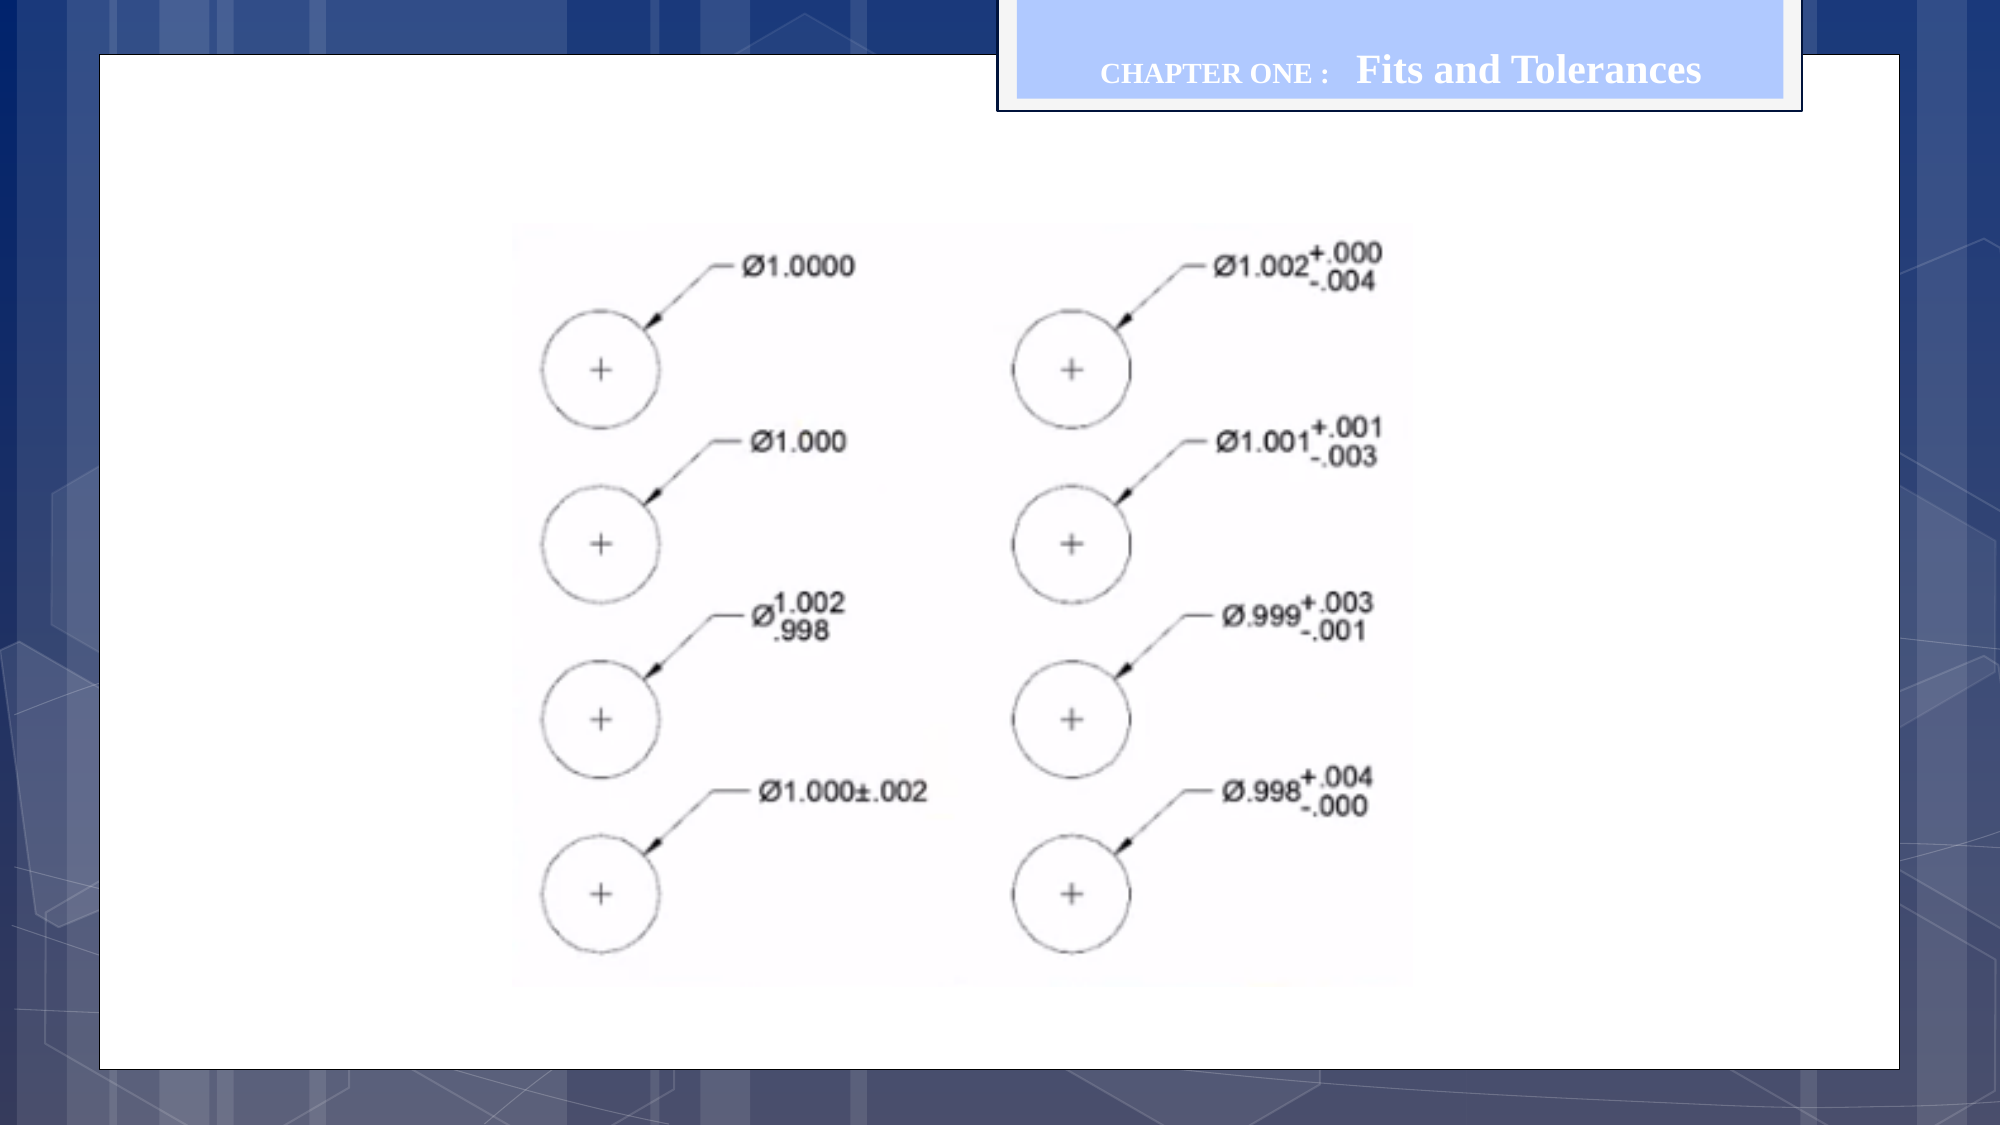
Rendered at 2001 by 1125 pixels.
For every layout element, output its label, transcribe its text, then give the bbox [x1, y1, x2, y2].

picture [512, 222, 1413, 987]
text_box CHAPTER ONE : Fits and Tolerances [942, 0, 1860, 106]
